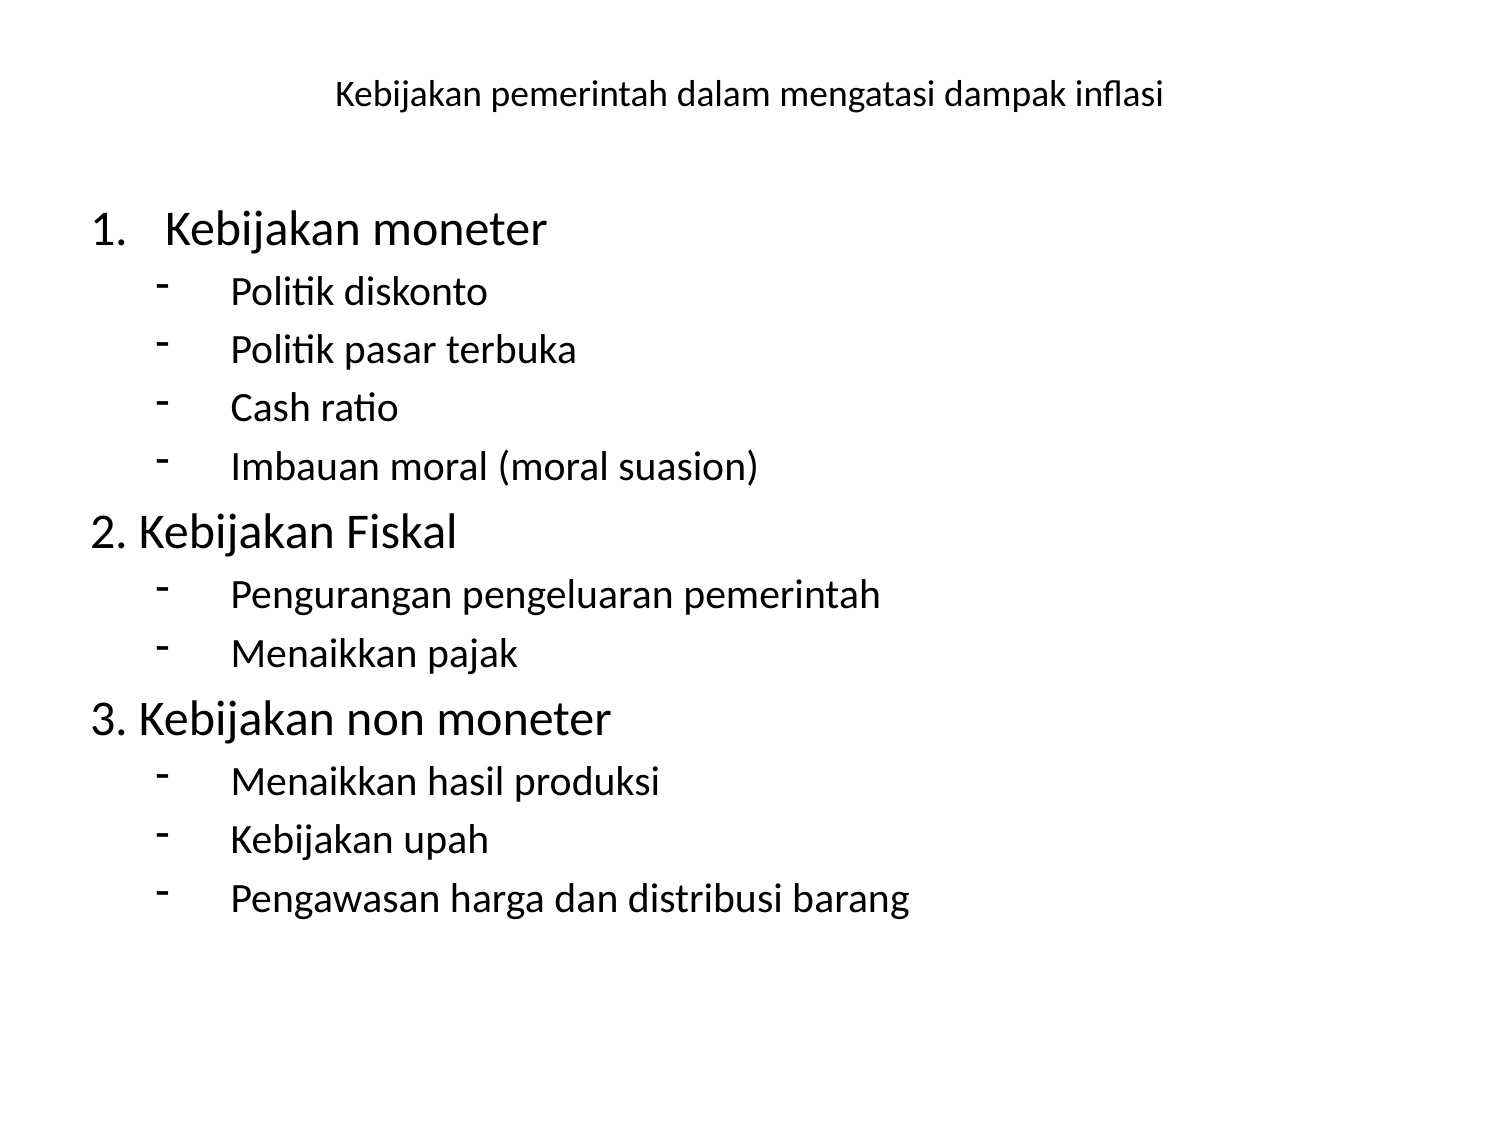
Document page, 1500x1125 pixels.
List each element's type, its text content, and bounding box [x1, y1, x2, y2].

list Kebijakan moneter Politik diskonto Politik pasar terbuka Cash ratio Imbauan moral (moral suasion) 2. Kebijakan Fiskal Pengurangan pengeluaran pemerintah Menaikkan pajak 3. Kebijakan non moneter Menaikkan hasil produksi Kebijakan upah Pengawasan harga dan distribusi barang [75, 187, 1425, 1005]
title Kebijakan pemerintah dalam mengatasi dampak inflasi [75, 45, 1425, 138]
